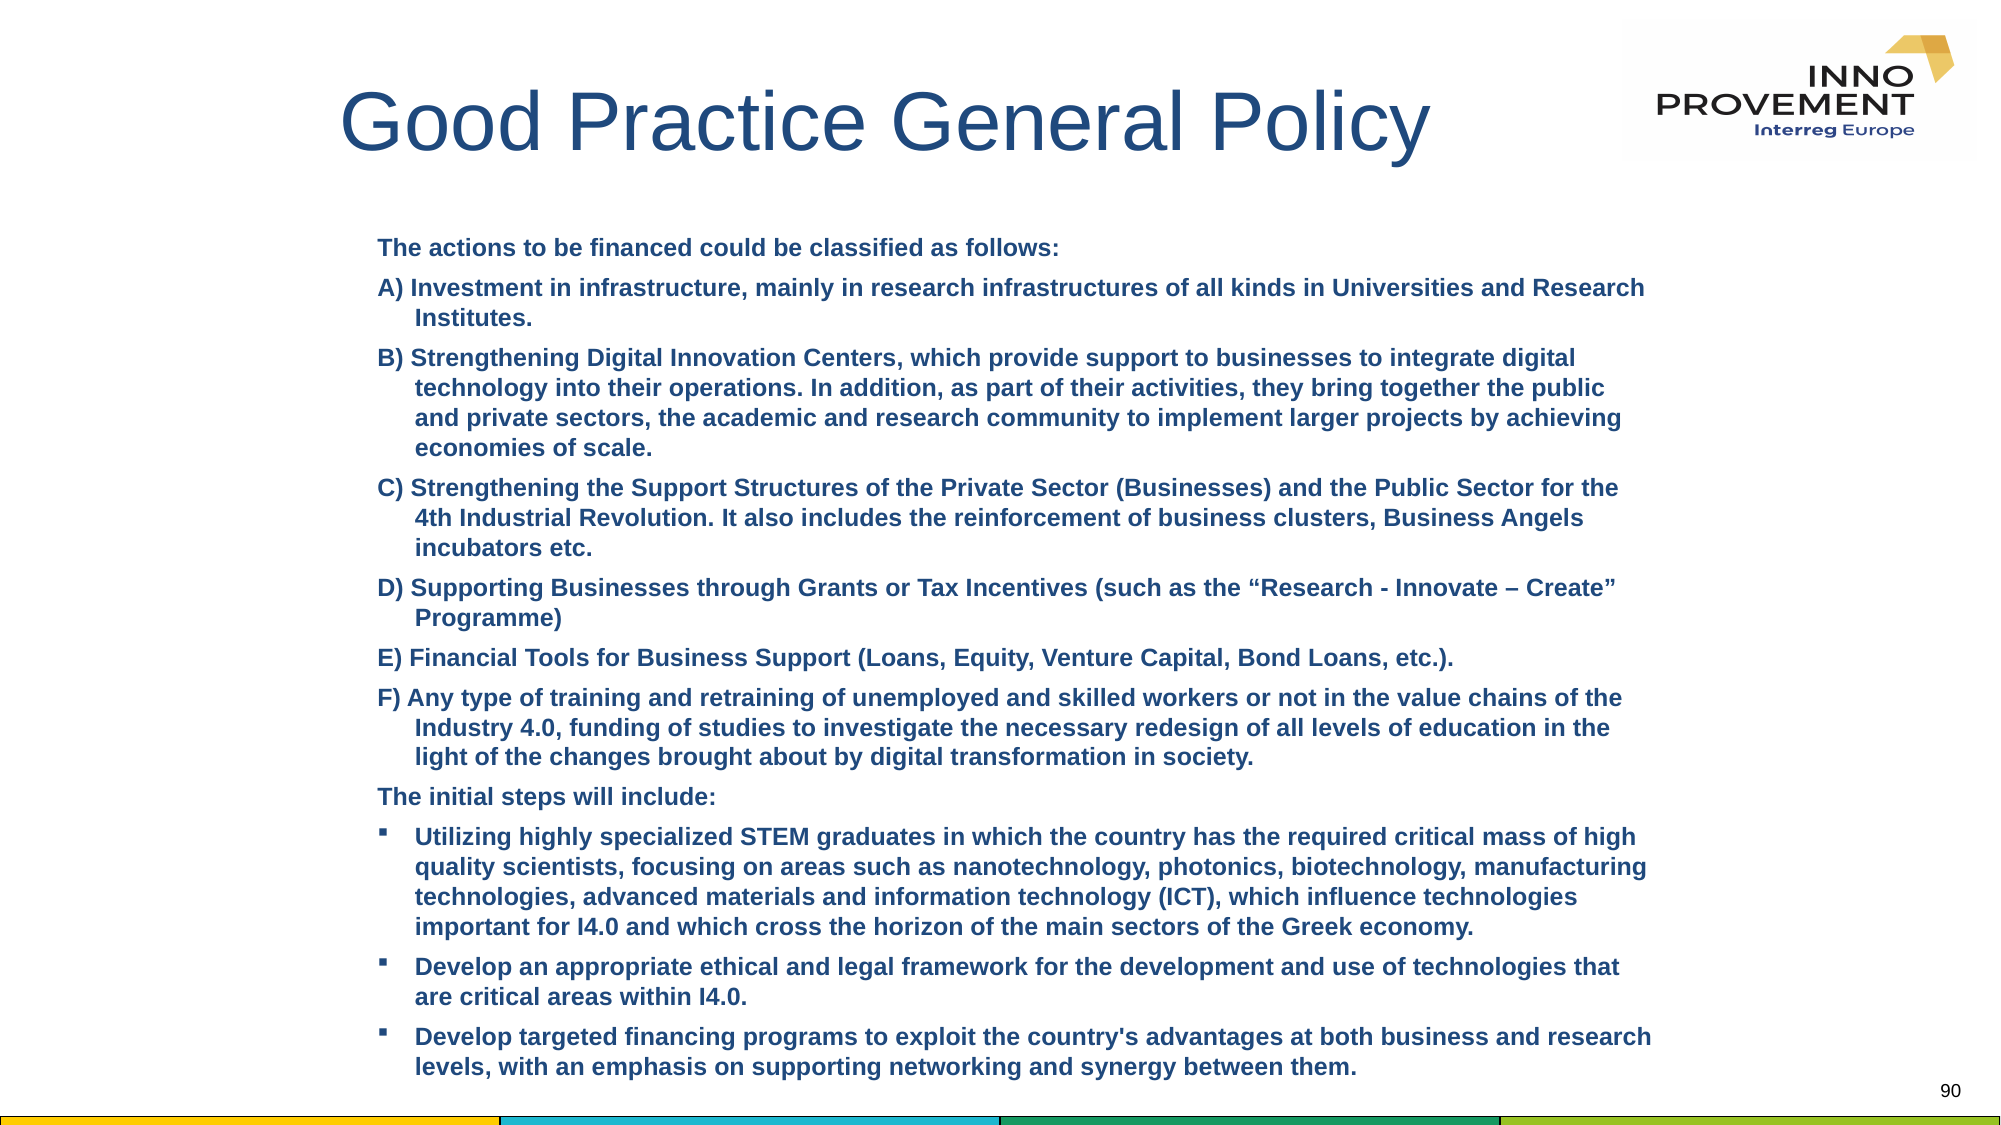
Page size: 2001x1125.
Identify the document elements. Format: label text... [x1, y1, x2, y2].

list The actions to be financed could be classified as follows: A) Investment in infrastructure, mainly in research infrastructures of all kinds in Universities and Research Institutes. B) Strengthening Digital Innovation Centers, which provide support to businesses to integrate digital technology into their operations. In addition, as part of their activities, they bring together the public and private sectors, the academic and research community to implement larger projects by achieving economies of scale. C) Strengthening the Support Structures of the Private Sector (Businesses) and the Public Sector for the 4th Industrial Revolution. It also includes the reinforcement of business clusters, Business Angels incubators etc. D) Supporting Businesses through Grants or Tax Incentives (such as the “Research - Innovate – Create” Programme) E) Financial Tools for Business Support (Loans, Equity, Venture Capital, Bond Loans, etc.). F) Any type of training and retraining of unemployed and skilled workers or not in the value chains of the Industry 4.0, funding of studies to investigate the necessary redesign of all levels of education in the light of the changes brought about by digital transformation in society. The initial steps will include: Utilizing highly specialized STEM graduates in which the country has the required critical mass of high quality scientists, focusing on areas such as nanotechnology, photonics, biotechnology, manufacturing technologies, advanced materials and information technology (ICT), which influence technologies important for I4.0 and which cross the horizon of the main sectors of the Greek economy. Develop an appropriate ethical and legal framework for the development and use of technologies that are critical areas within I4.0. Develop targeted financing programs to exploit the country's advantages at both business and research levels, with an emphasis on supporting networking and synergy between them. [324, 224, 1672, 1075]
picture [1622, 19, 1977, 161]
title Good Practice General Policy [324, 70, 1675, 163]
